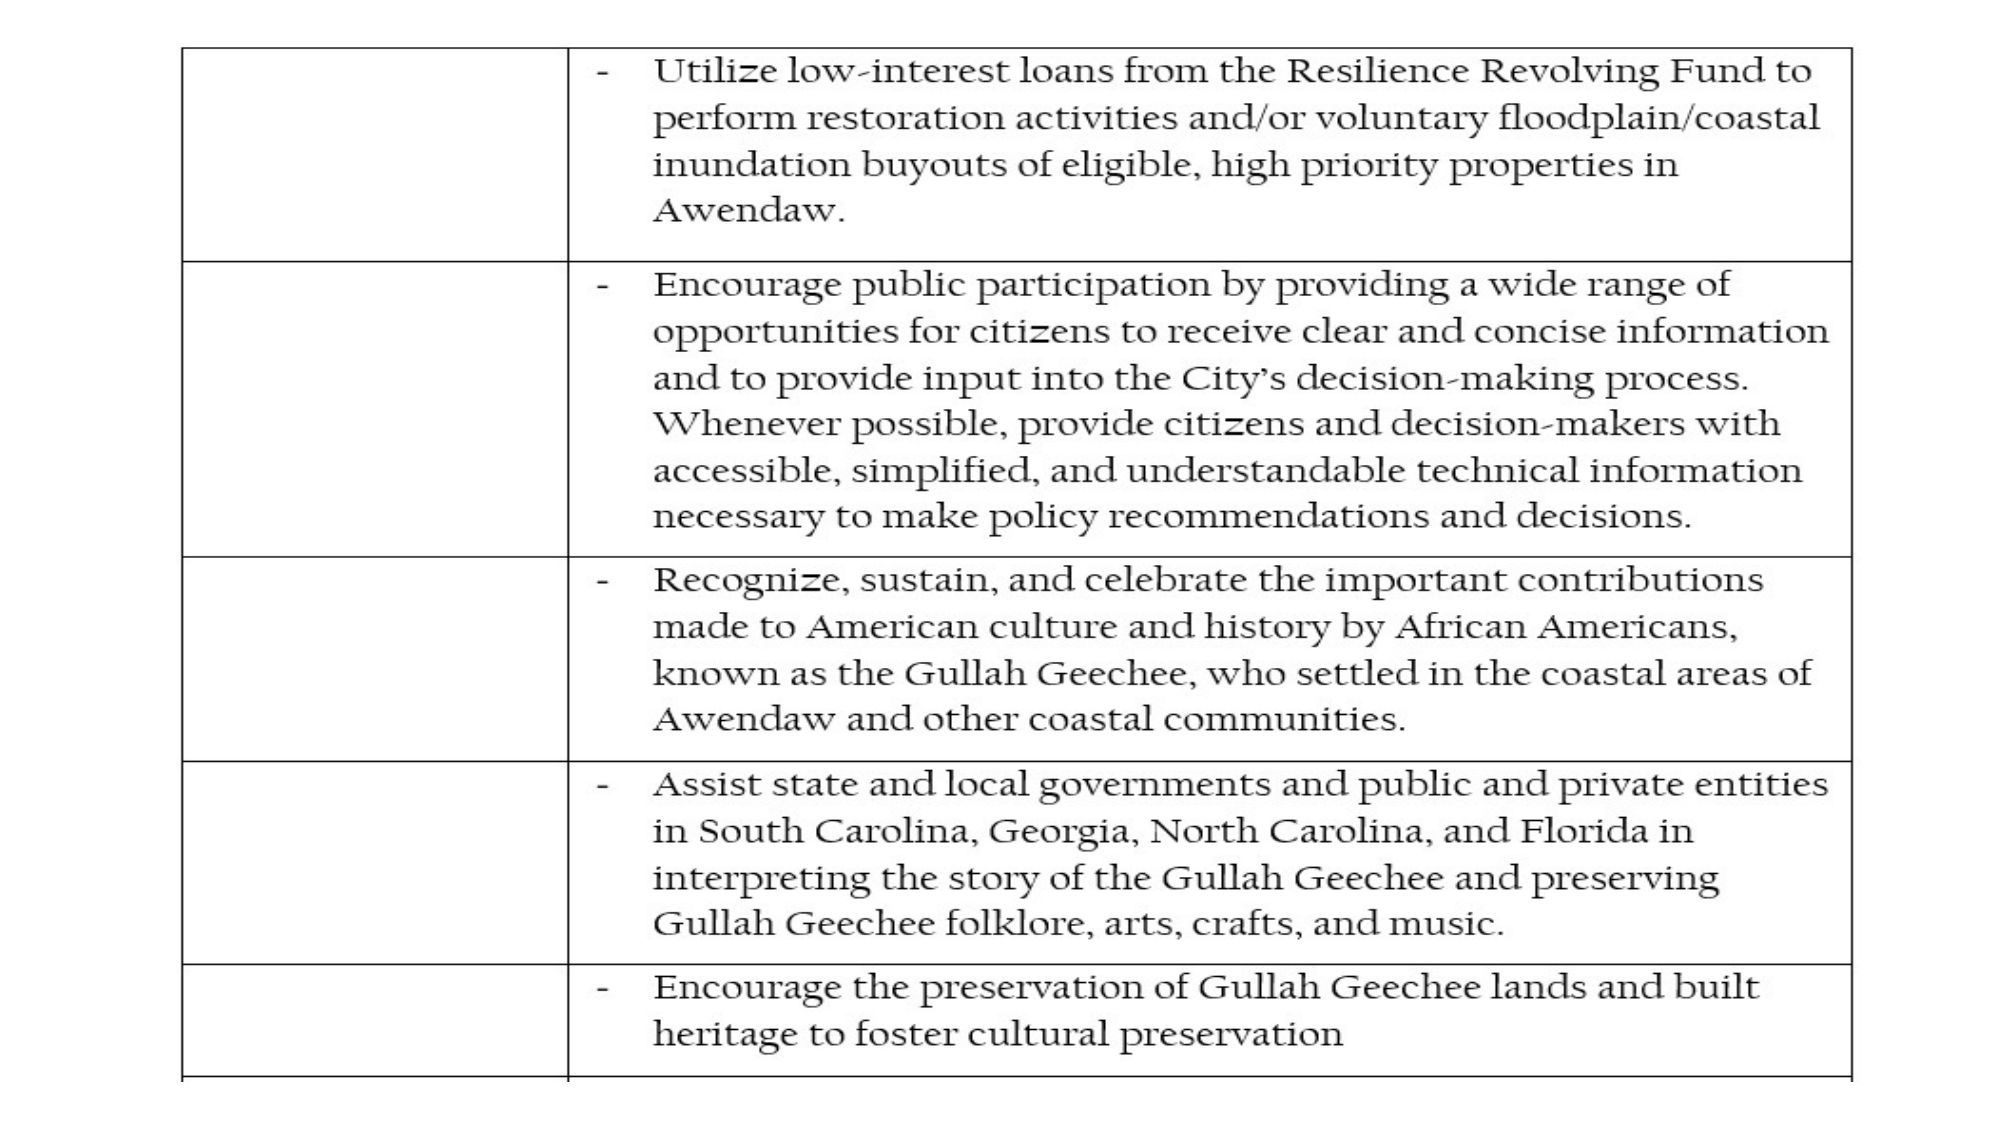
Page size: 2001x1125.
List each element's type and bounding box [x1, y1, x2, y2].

list [176, 43, 1861, 1082]
